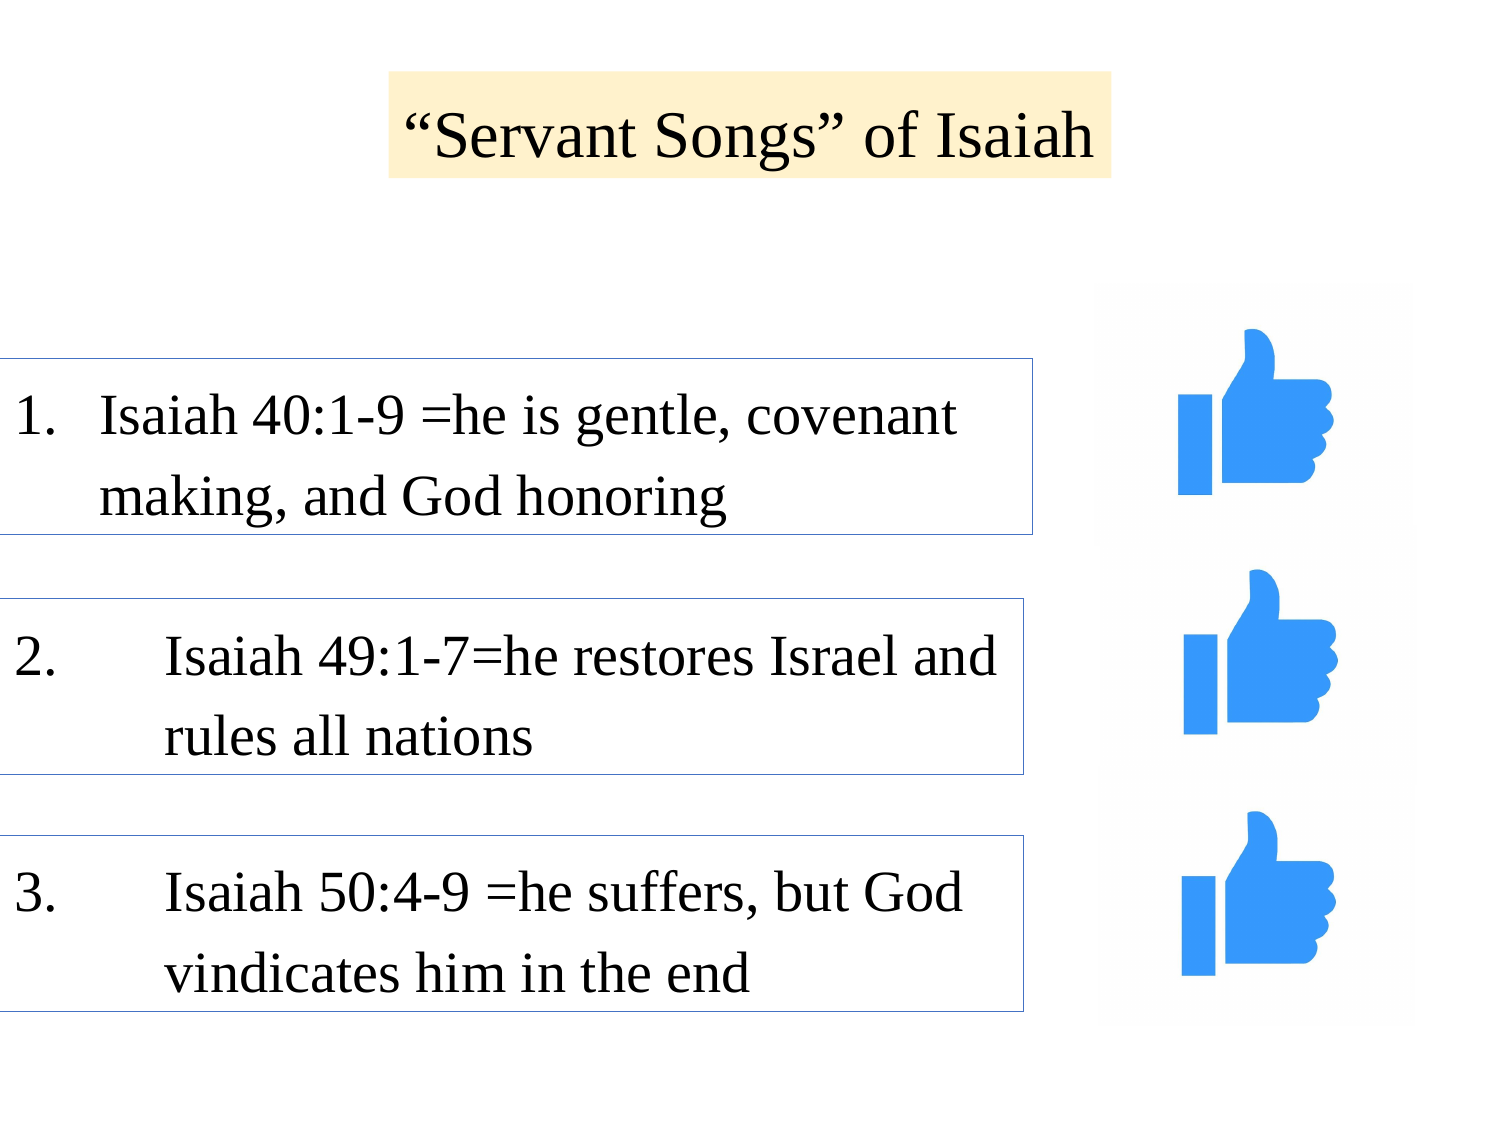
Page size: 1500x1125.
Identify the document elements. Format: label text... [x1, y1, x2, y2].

text_box 2. Isaiah 49:1-7=he restores Israel and rules all nations [0, 598, 1024, 775]
text_box Isaiah 40:1-9 =he is gentle, covenant making, and God honoring [0, 358, 1033, 535]
picture [1094, 283, 1417, 1026]
text_box “Servant Songs” of Isaiah [388, 71, 1112, 179]
text_box 3. Isaiah 50:4-9 =he suffers, but God vindicates him in the end [0, 835, 1024, 1012]
